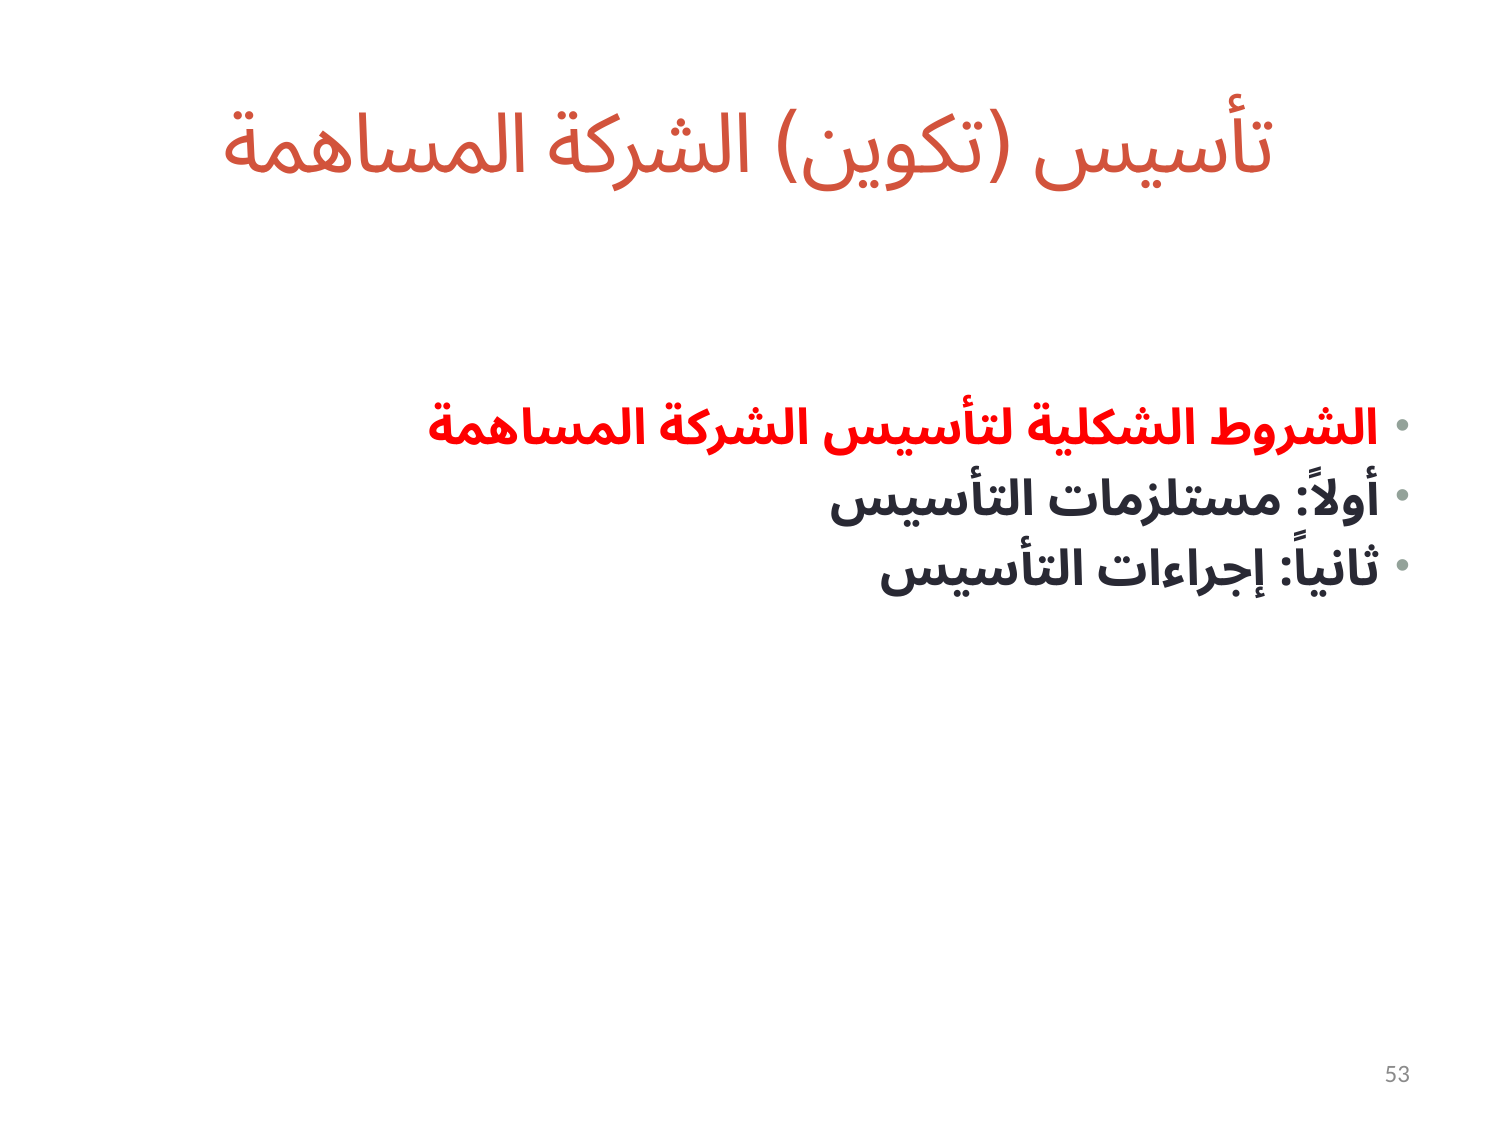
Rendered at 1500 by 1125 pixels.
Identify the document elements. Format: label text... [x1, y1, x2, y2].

title تأسيس (تكوين) الشركة المساهمة [75, 45, 1425, 233]
list الشروط الشكلية لتأسيس الشركة المساهمة أولاً: مستلزمات التأسيس ثانياً: إجراءات التأسيس [75, 387, 1425, 1005]
slide_number 53 [1074, 1042, 1425, 1103]
